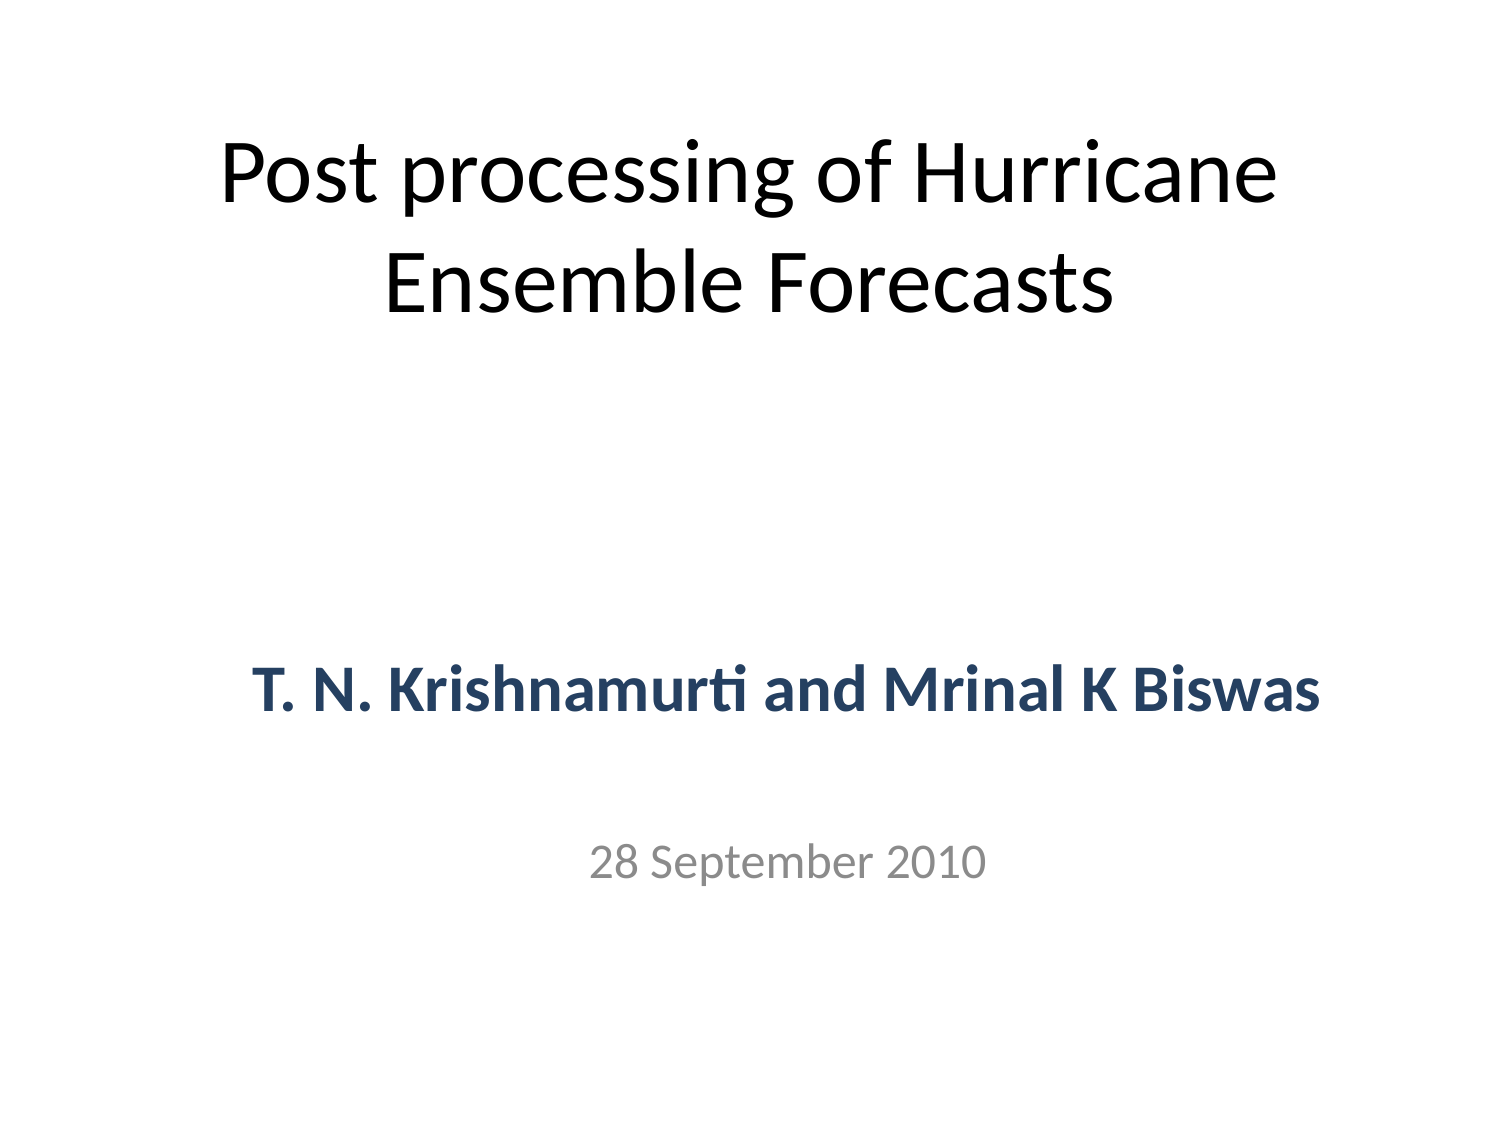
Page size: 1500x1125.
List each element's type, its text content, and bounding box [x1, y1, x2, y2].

title Post processing of Hurricane Ensemble Forecasts [112, 99, 1388, 342]
subtitle T. N. Krishnamurti and Mrinal K Biswas 28 September 2010 [225, 637, 1350, 925]
